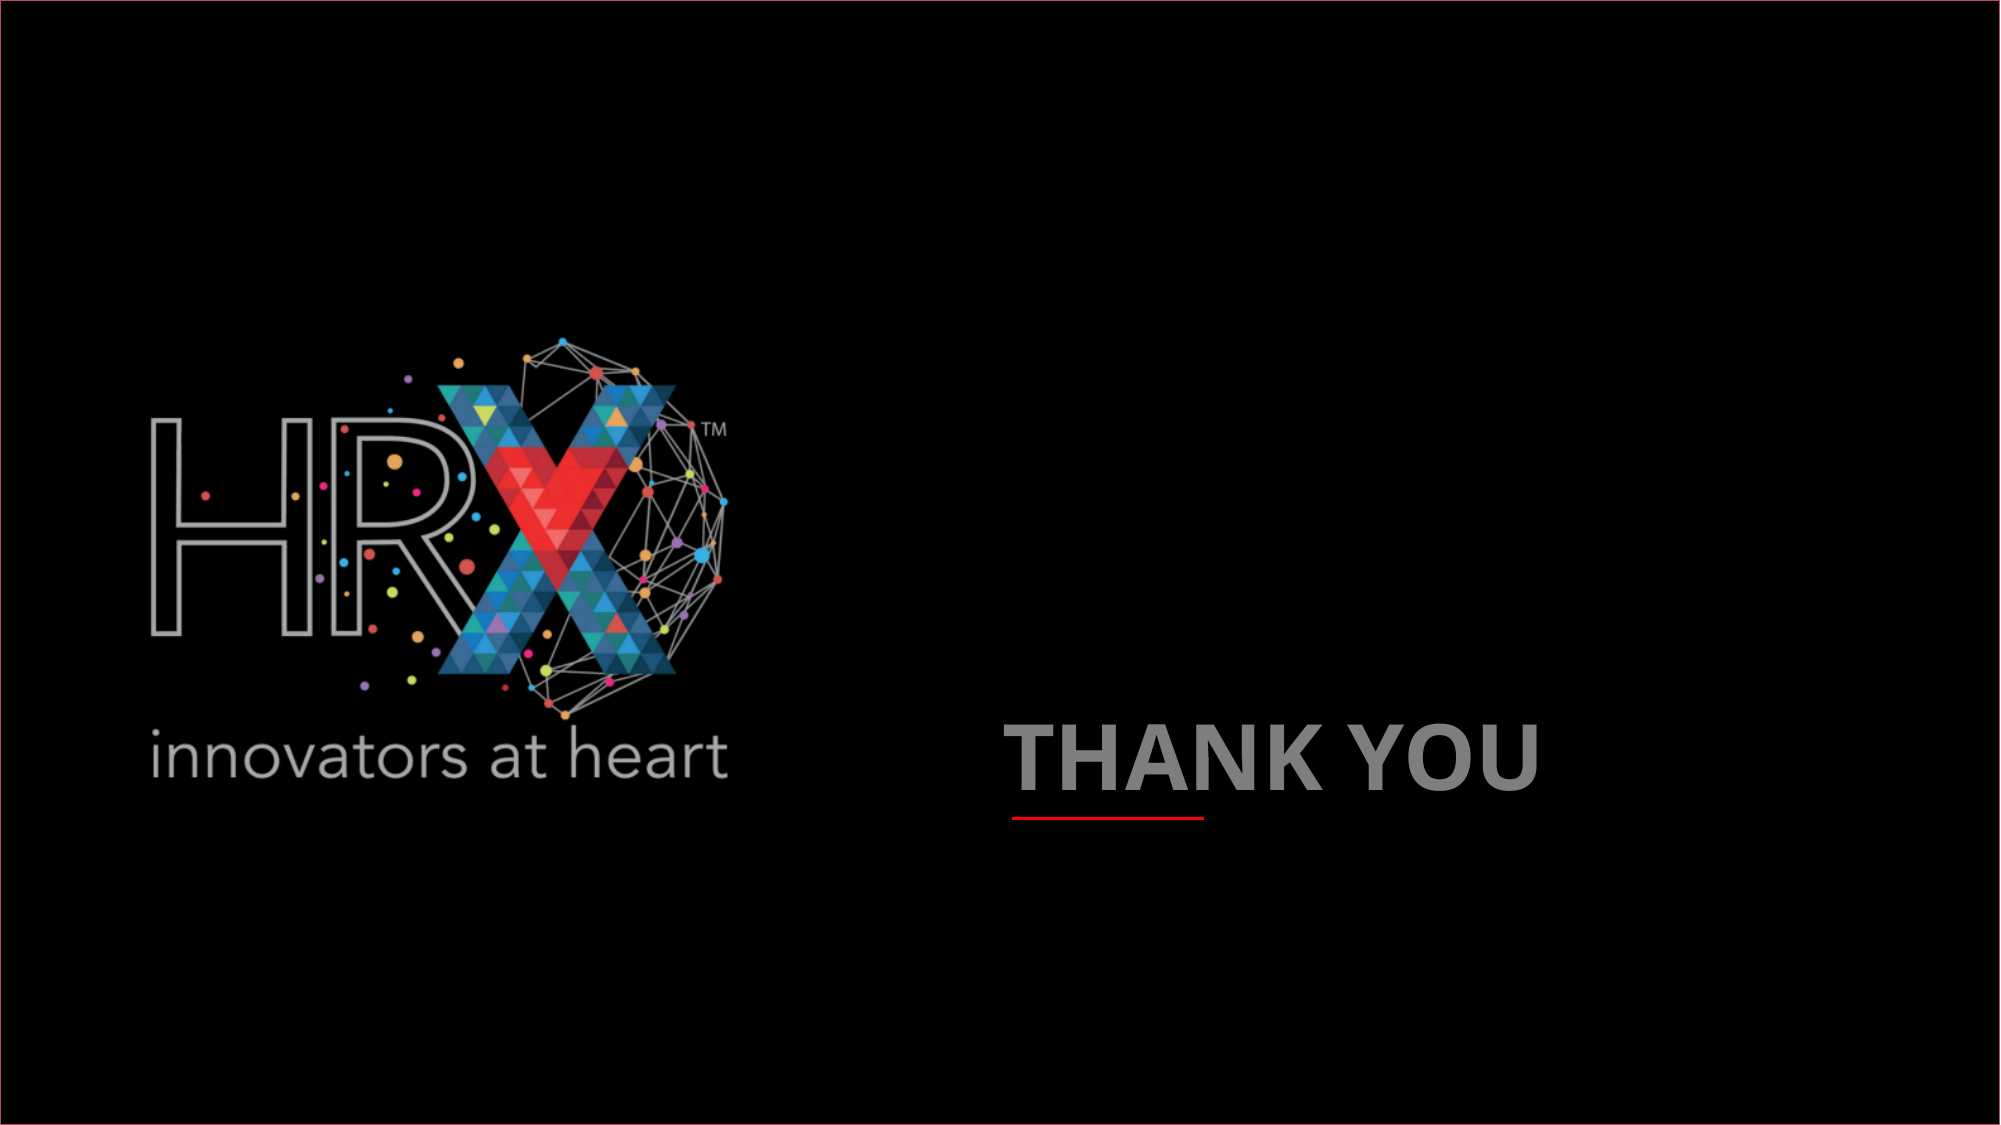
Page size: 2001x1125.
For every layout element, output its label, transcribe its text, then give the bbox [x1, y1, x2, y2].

text_box [0, 0, 2000, 1125]
picture [131, 316, 763, 809]
title Thank You [999, 618, 1958, 809]
